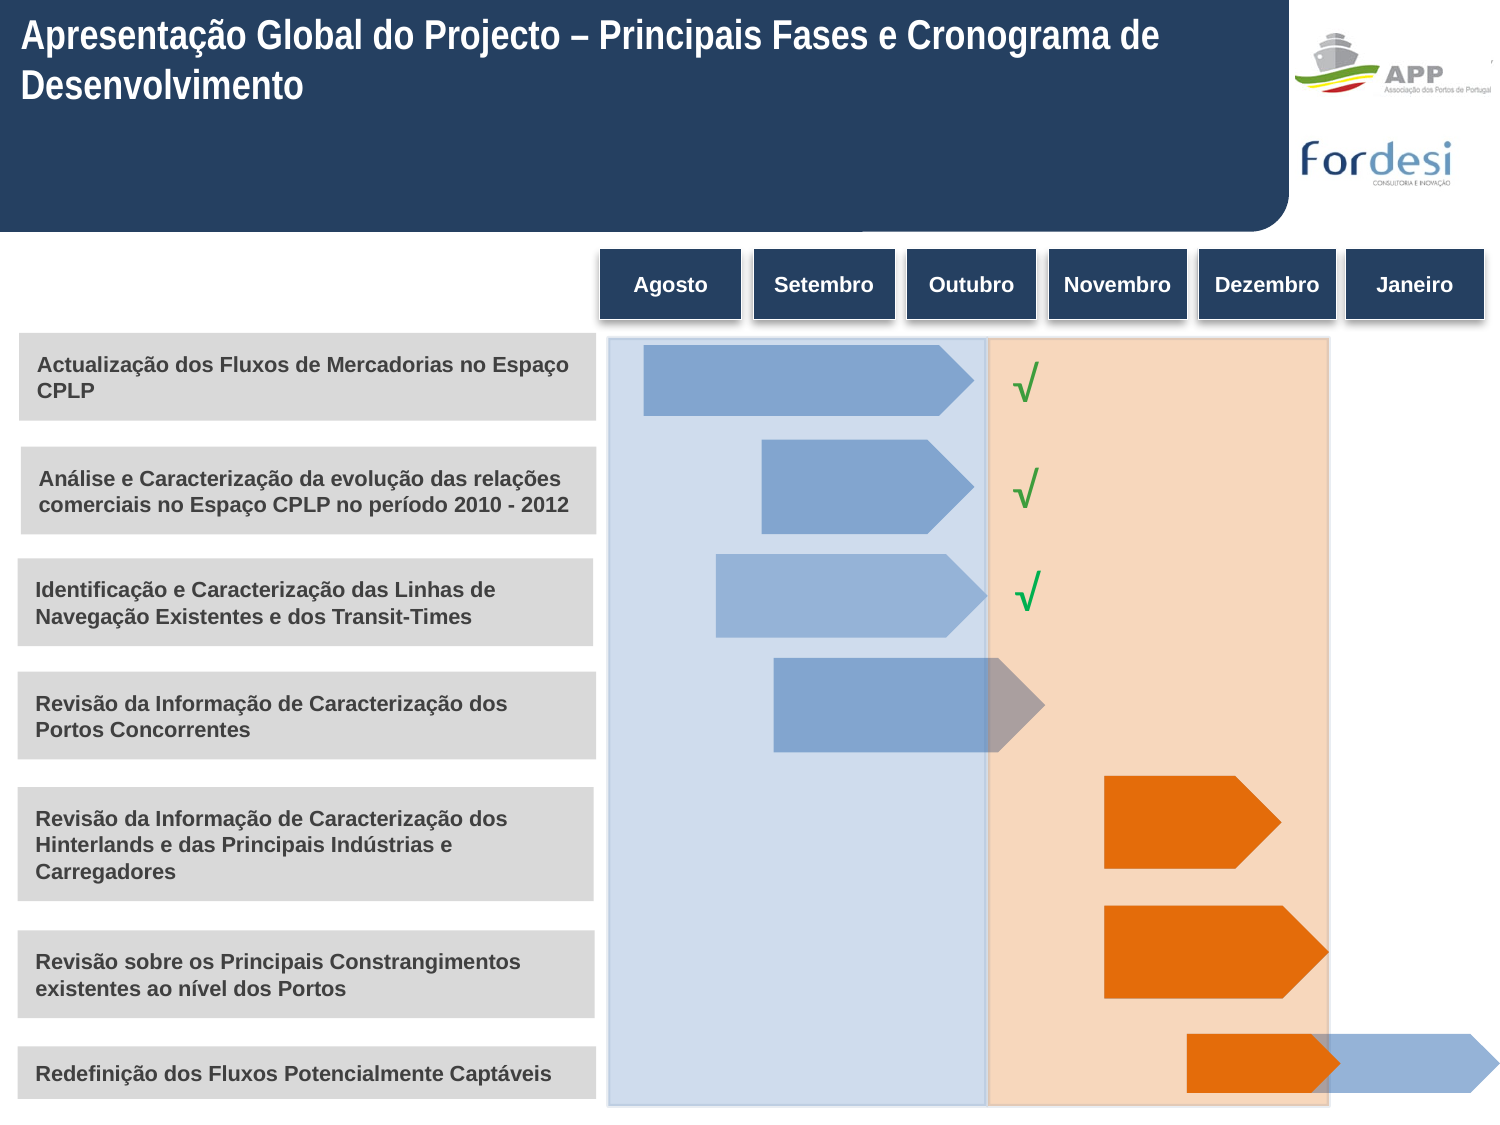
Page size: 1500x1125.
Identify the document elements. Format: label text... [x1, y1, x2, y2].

text_box Revisão da Informação de Caracterização dos Portos Concorrentes [17, 671, 597, 760]
text_box Actualização dos Fluxos de Mercadorias no Espaço CPLP [19, 332, 597, 421]
text_box Apresentação Global do Projecto – Principais Fases e Cronograma de Desenvolvimento [0, 0, 1282, 126]
text_box Setembro [751, 246, 897, 321]
text_box √ [1000, 554, 1060, 629]
text_box [1102, 773, 1284, 871]
text_box Novembro [1046, 246, 1189, 321]
text_box [1331, 1031, 1500, 1096]
text_box Identificação e Caracterização das Linhas de Navegação Existentes e dos Transit-Times [17, 558, 594, 647]
text_box Redefinição dos Fluxos Potencialmente Captáveis [17, 1046, 597, 1099]
picture [1291, 23, 1500, 106]
text_box [1184, 1031, 1343, 1096]
text_box [606, 336, 986, 1108]
text_box Revisão sobre os Principais Constrangimentos existentes ao nível dos Portos [17, 930, 595, 1019]
picture [1293, 125, 1463, 201]
text_box Revisão da Informação de Caracterização dos Hinterlands e das Principais Indústrias e Carregadores [17, 787, 594, 902]
text_box [713, 552, 990, 640]
text_box Dezembro [1196, 246, 1339, 321]
text_box Janeiro [1344, 246, 1486, 321]
text_box Agosto [598, 246, 743, 321]
text_box Outubro [905, 246, 1039, 321]
text_box [1102, 903, 1332, 1001]
text_box Análise e Caracterização da evolução das relações comerciais no Espaço CPLP no período 2010 - 2012 [20, 446, 597, 535]
text_box [986, 336, 1331, 1108]
